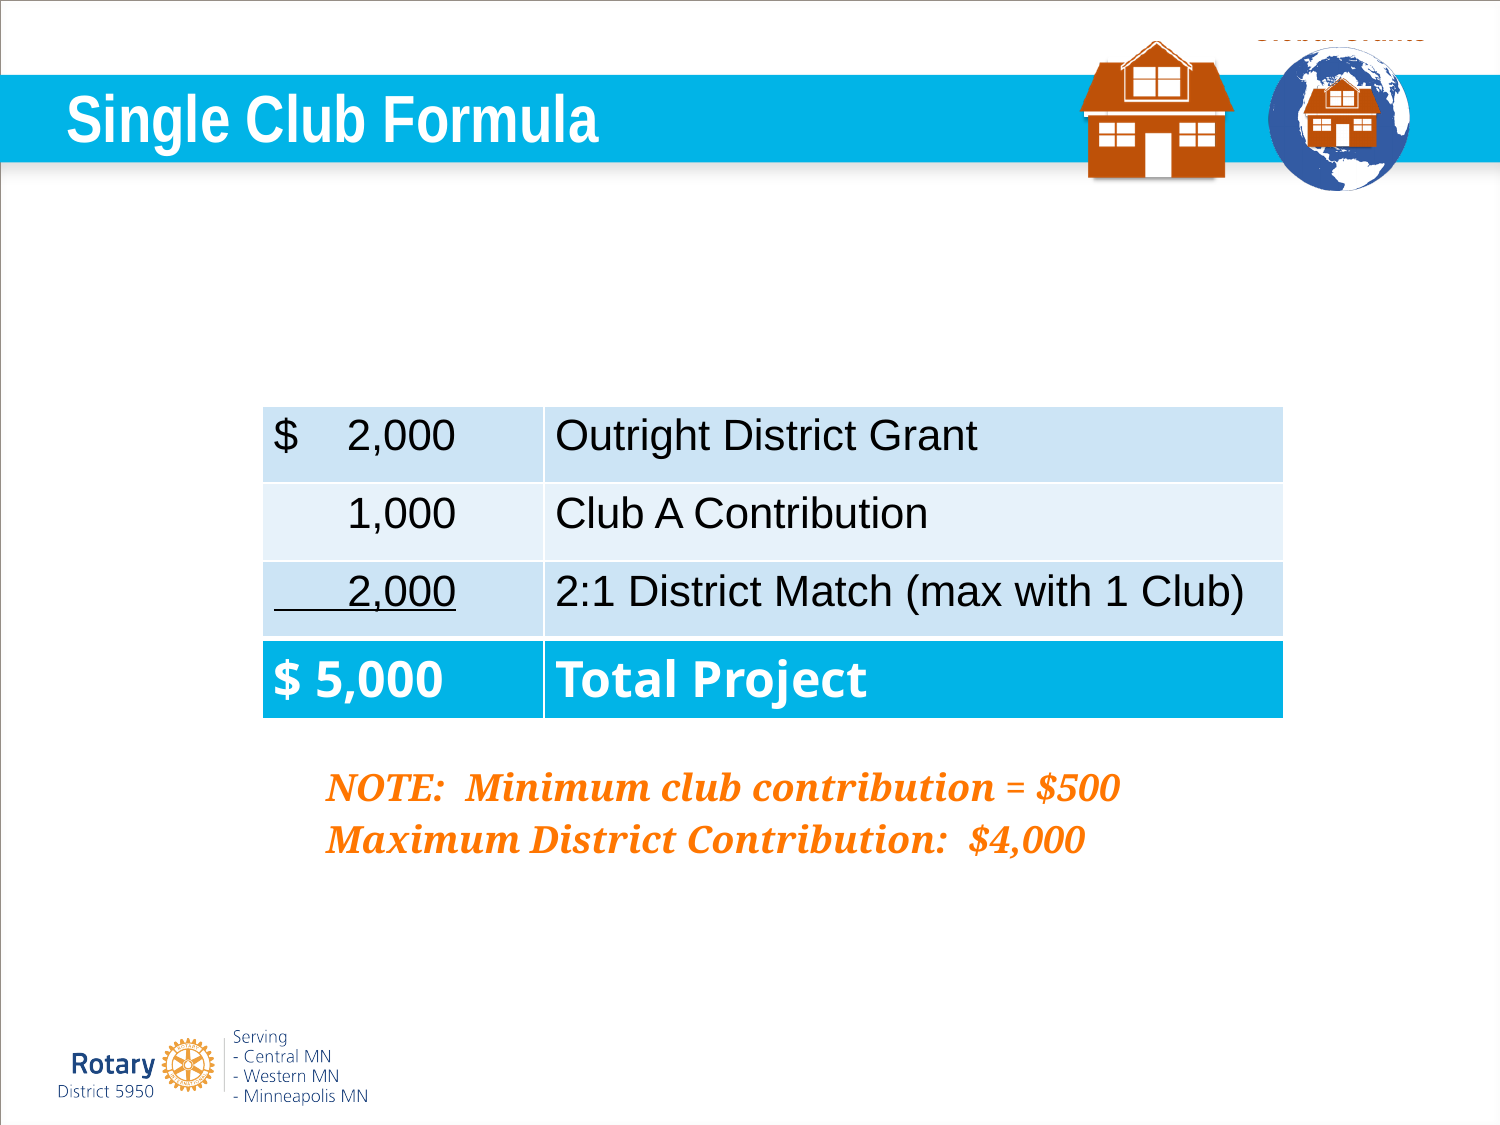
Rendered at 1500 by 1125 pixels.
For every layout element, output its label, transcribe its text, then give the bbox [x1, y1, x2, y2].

table_header Outright District Grant [545, 407, 1283, 482]
title DISTRICT Grant – Single Club [234, 159, 1247, 291]
list NOTE: Minimum club contribution = $500 Maximum District Contribution: $4,000 [304, 758, 1177, 909]
table_cell $ 5,000 [263, 641, 543, 718]
table_cell 1,000 [263, 484, 543, 560]
text_box Single Club Formula [51, 67, 630, 163]
table_cell 2,000 [263, 562, 543, 636]
table_cell 2:1 District Match (max with 1 Club) [545, 562, 1283, 636]
table_header $ 2,000 [263, 407, 543, 482]
table_cell Club A Contribution [545, 484, 1283, 560]
picture [24, 1025, 375, 1113]
picture [1046, 40, 1447, 193]
table_cell Total Project [545, 641, 1283, 718]
